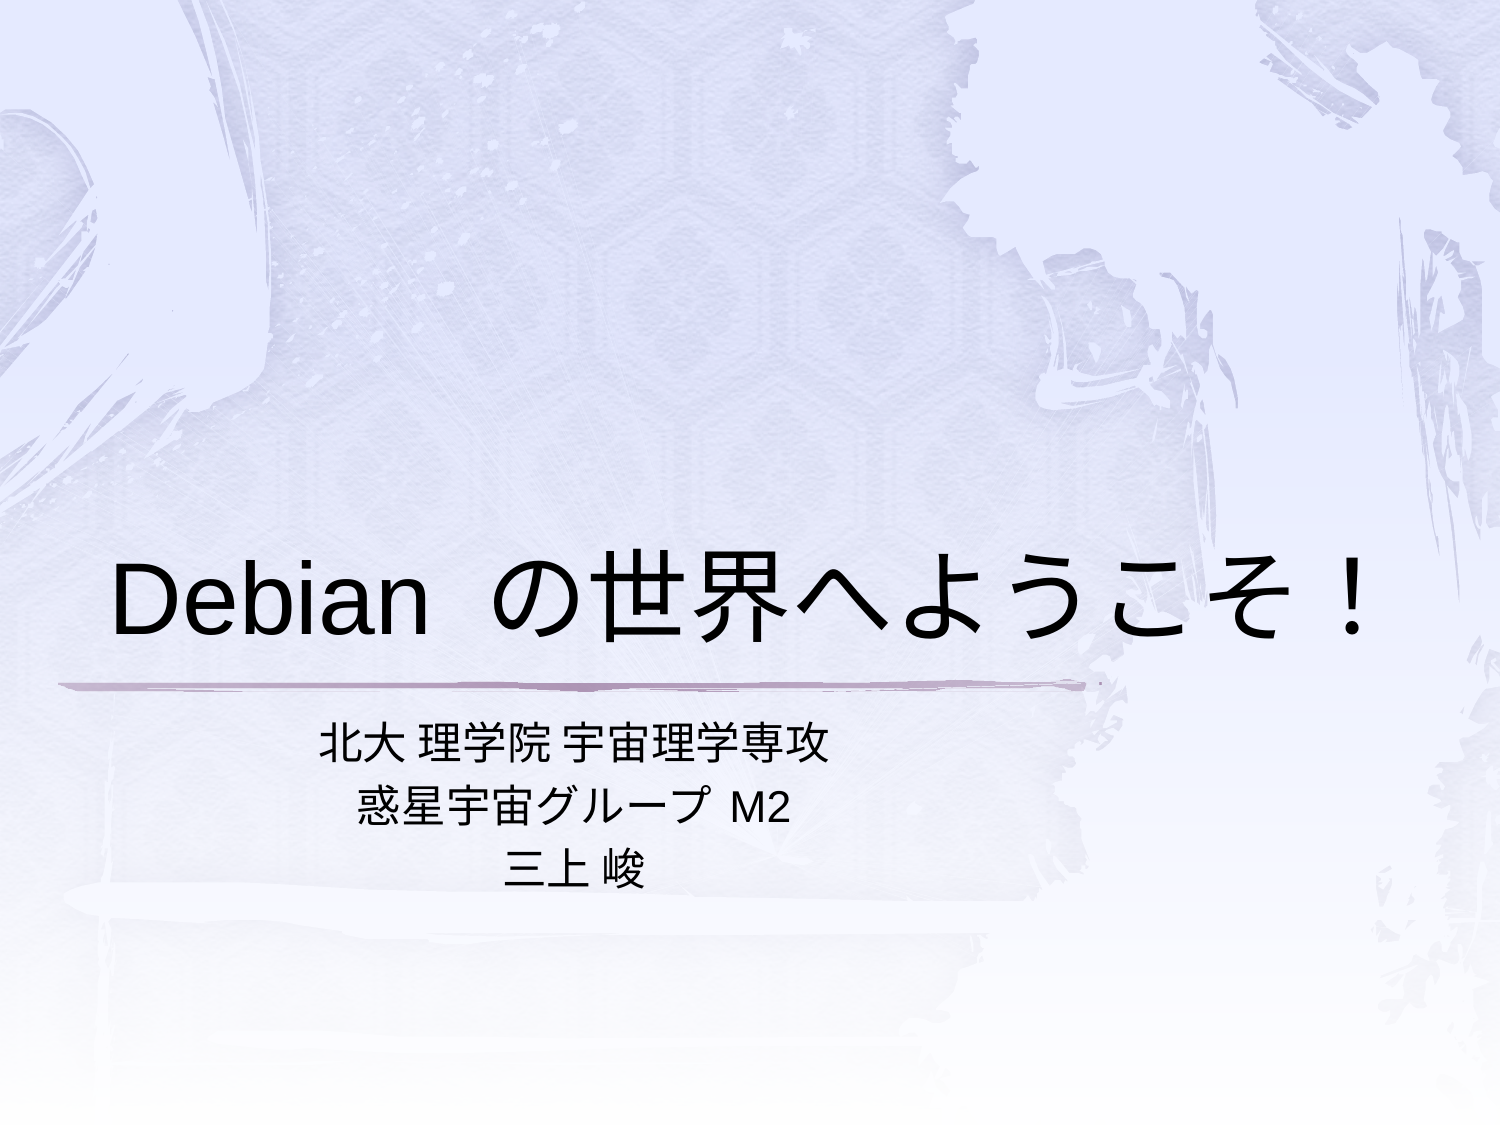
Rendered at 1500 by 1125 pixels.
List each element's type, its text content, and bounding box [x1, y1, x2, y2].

subtitle 北大 理学院 宇宙理学専攻 惑星宇宙グループ M2 三上 峻 [49, 707, 1100, 903]
title Debian の世界へようこそ！ [53, 474, 1459, 663]
